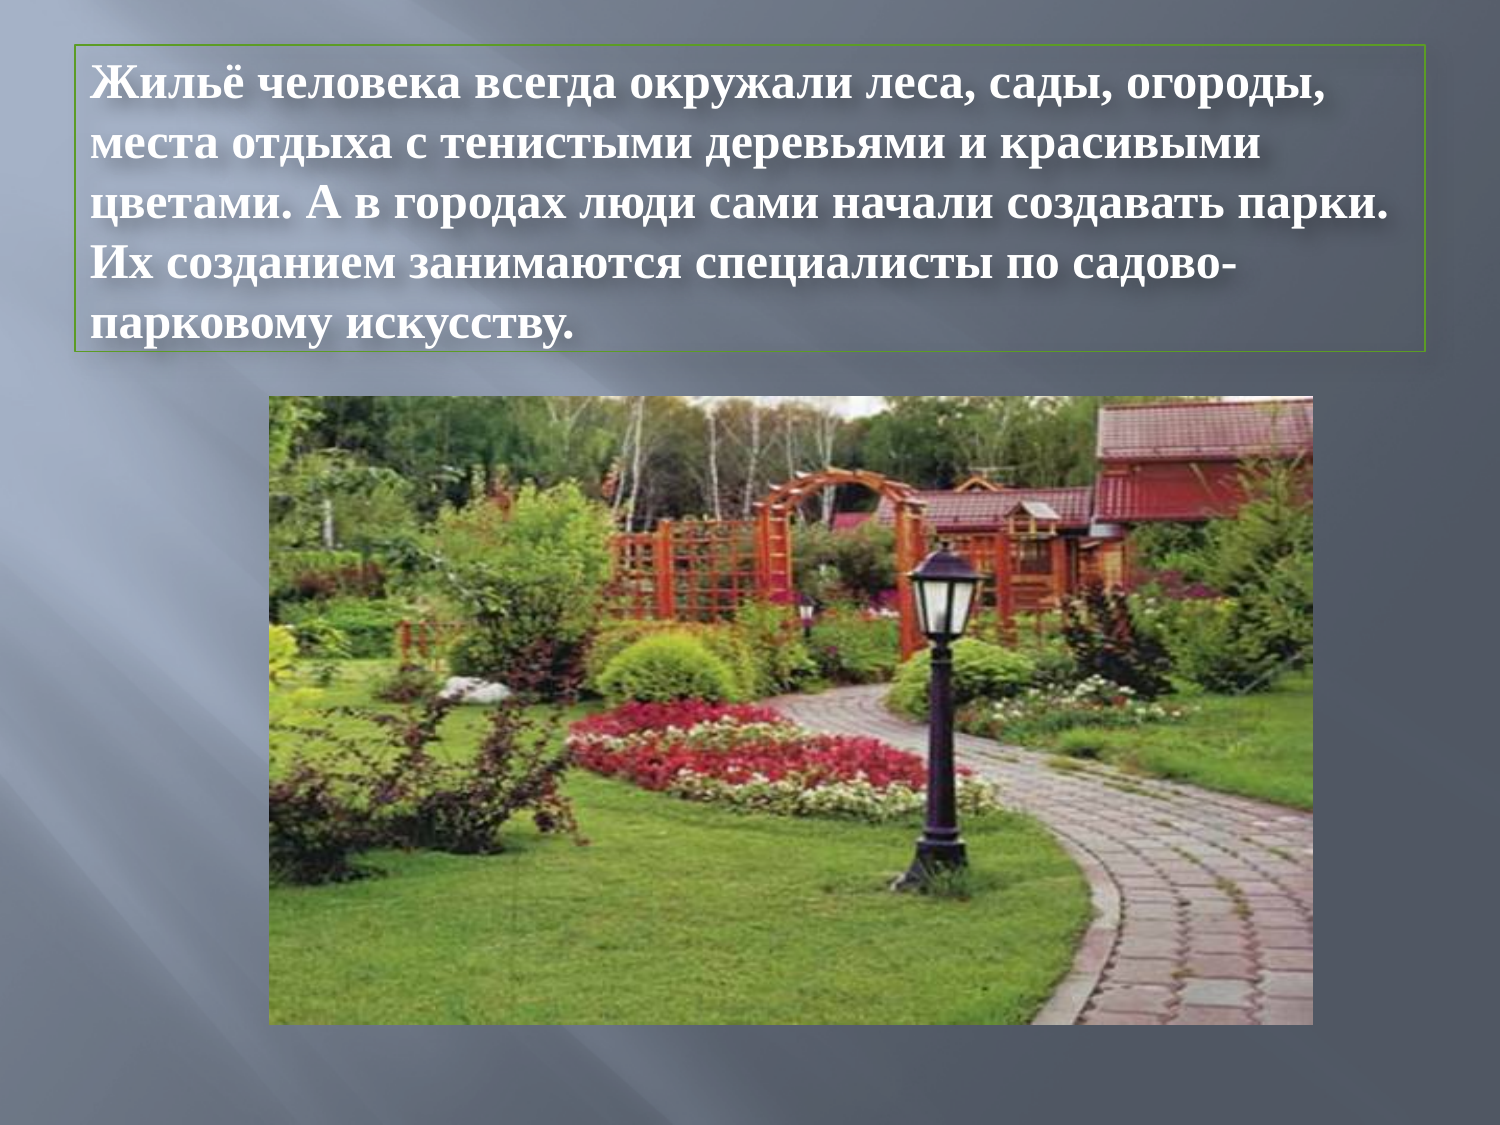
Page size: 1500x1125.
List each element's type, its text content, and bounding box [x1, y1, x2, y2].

title Жильё человека всегда окружали леса, сады, огороды, места отдыха с тенистыми деревьями и красивыми цветами. А в городах люди сами начали создавать парки. Их созданием занимаются специалисты по садово-парковому искусству. [74, 44, 1426, 352]
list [269, 396, 1313, 1025]
